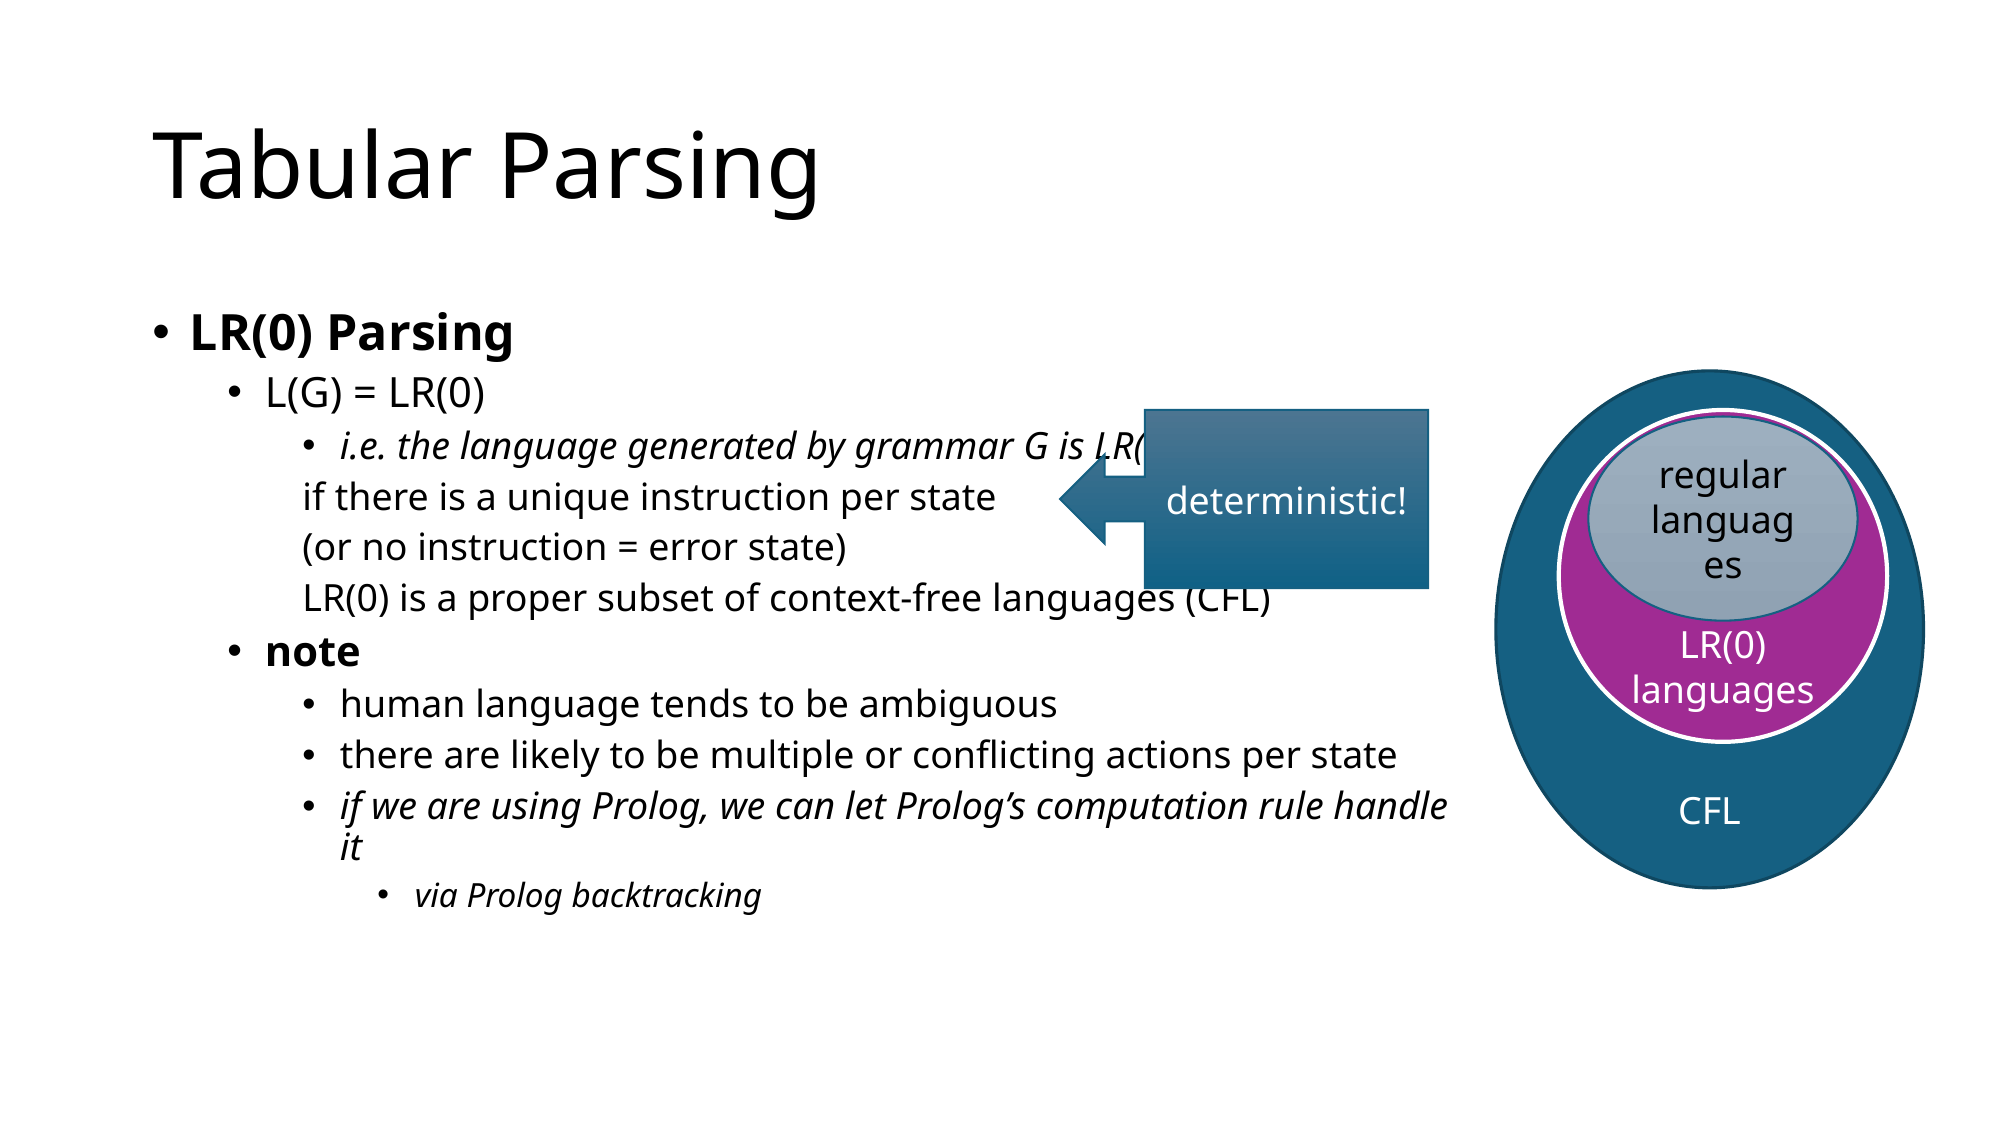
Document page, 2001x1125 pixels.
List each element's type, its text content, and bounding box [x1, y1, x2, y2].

list LR(0) Parsing L(G) = LR(0) i.e. the language generated by grammar G is LR(0) if there is a unique instruction per state (or no instruction = error state) LR(0) is a proper subset of context-free languages (CFL) note human language tends to be ambiguous there are likely to be multiple or conflicting actions per state if we are using Prolog, we can let Prolog’s computation rule handle it via Prolog backtracking [137, 299, 1467, 1014]
text_box CFL [1494, 369, 1926, 890]
text_box regular languages [1587, 415, 1859, 622]
title Tabular Parsing [137, 59, 1863, 278]
text_box deterministic! [1058, 408, 1430, 590]
text_box LR(0) languages [1556, 407, 1890, 744]
